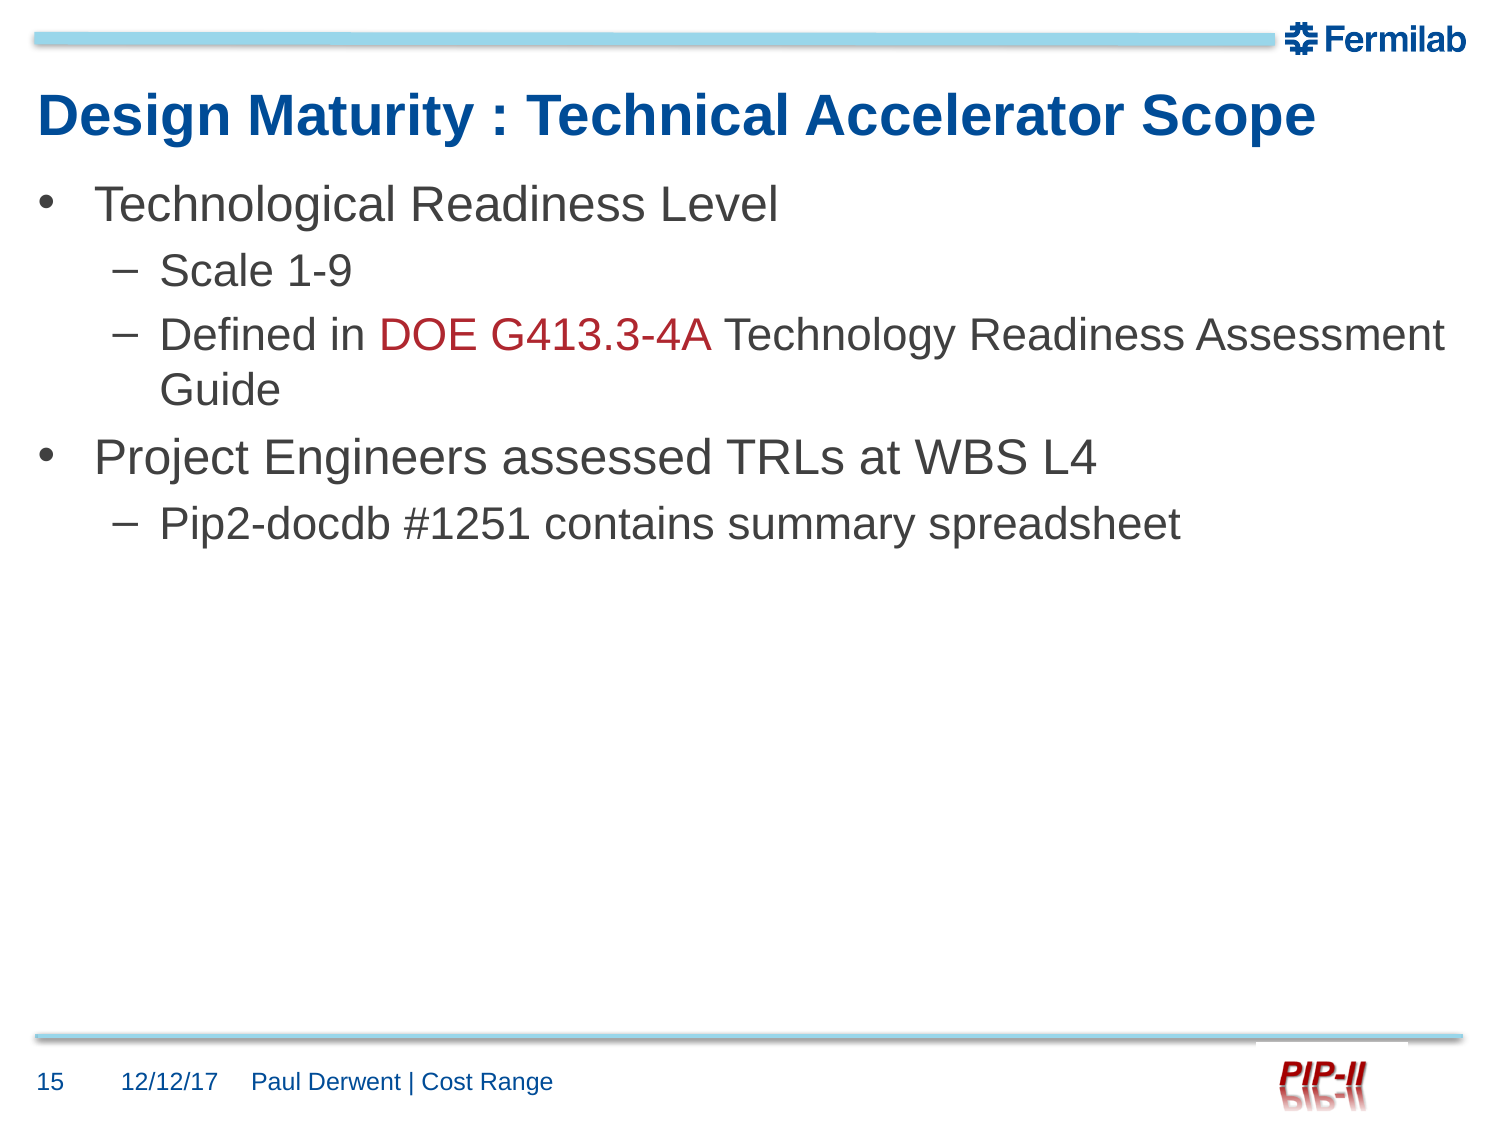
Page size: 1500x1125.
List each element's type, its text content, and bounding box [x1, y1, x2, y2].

title Design Maturity : Technical Accelerator Scope [37, 76, 1463, 147]
picture [1285, 22, 1466, 55]
picture [1256, 1042, 1408, 1125]
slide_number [120, 1065, 232, 1106]
footer Paul Derwent | Cost Range [251, 1065, 1161, 1105]
slide_number 15 [36, 1065, 105, 1105]
list Technological Readiness Level Scale 1-9 Defined in DOE G413.3-4A Technology Readiness Assessment Guide Project Engineers assessed TRLs at WBS L4 Pip2-docdb #1251 contains summary spreadsheet [37, 171, 1461, 990]
